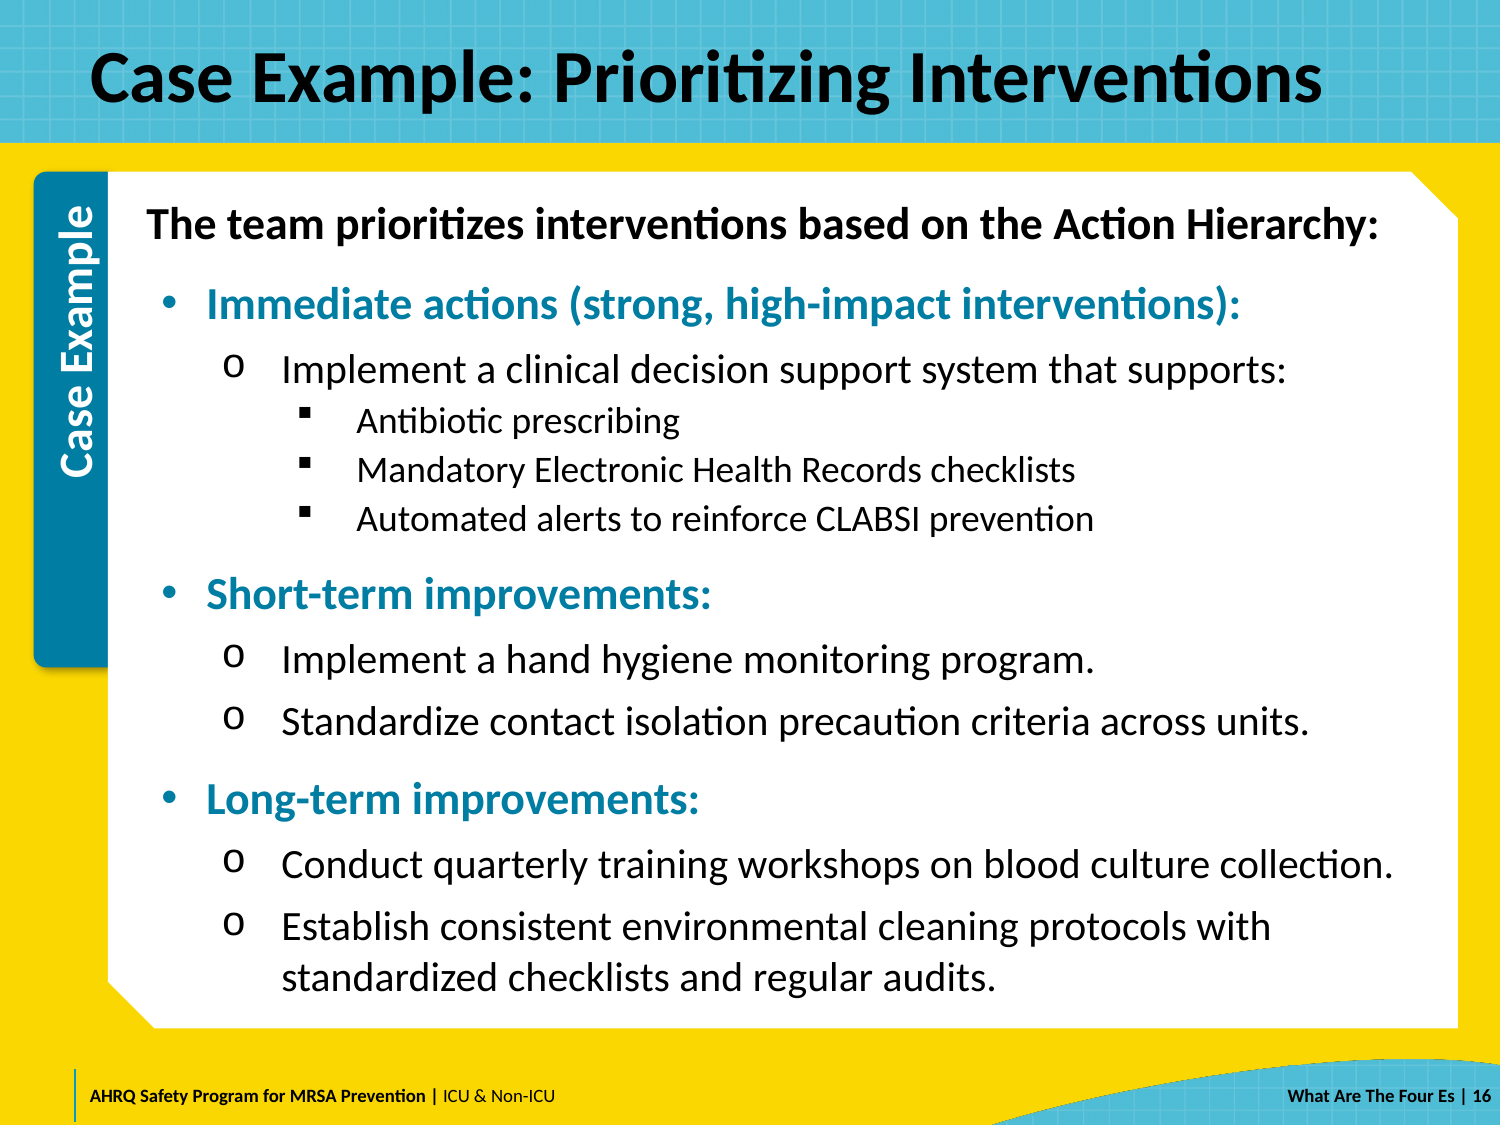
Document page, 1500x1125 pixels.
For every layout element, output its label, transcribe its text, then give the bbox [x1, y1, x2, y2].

list The team prioritizes interventions based on the Action Hierarchy: Immediate actions (strong, high-impact interventions): Implement a clinical decision support system that supports: Antibiotic prescribing Mandatory Electronic Health Records checklists Automated alerts to reinforce CLABSI prevention Short-term improvements: Implement a hand hygiene monitoring program. Standardize contact isolation precaution criteria across units. Long-term improvements: Conduct quarterly training workshops on blood culture collection. Establish consistent environmental cleaning protocols with standardized checklists and regular audits. [131, 186, 1439, 1042]
picture [0, 0, 1500, 1125]
title Case Example: Prioritizing Interventions [75, 0, 1425, 150]
slide_number | 16 [1455, 1065, 1500, 1125]
